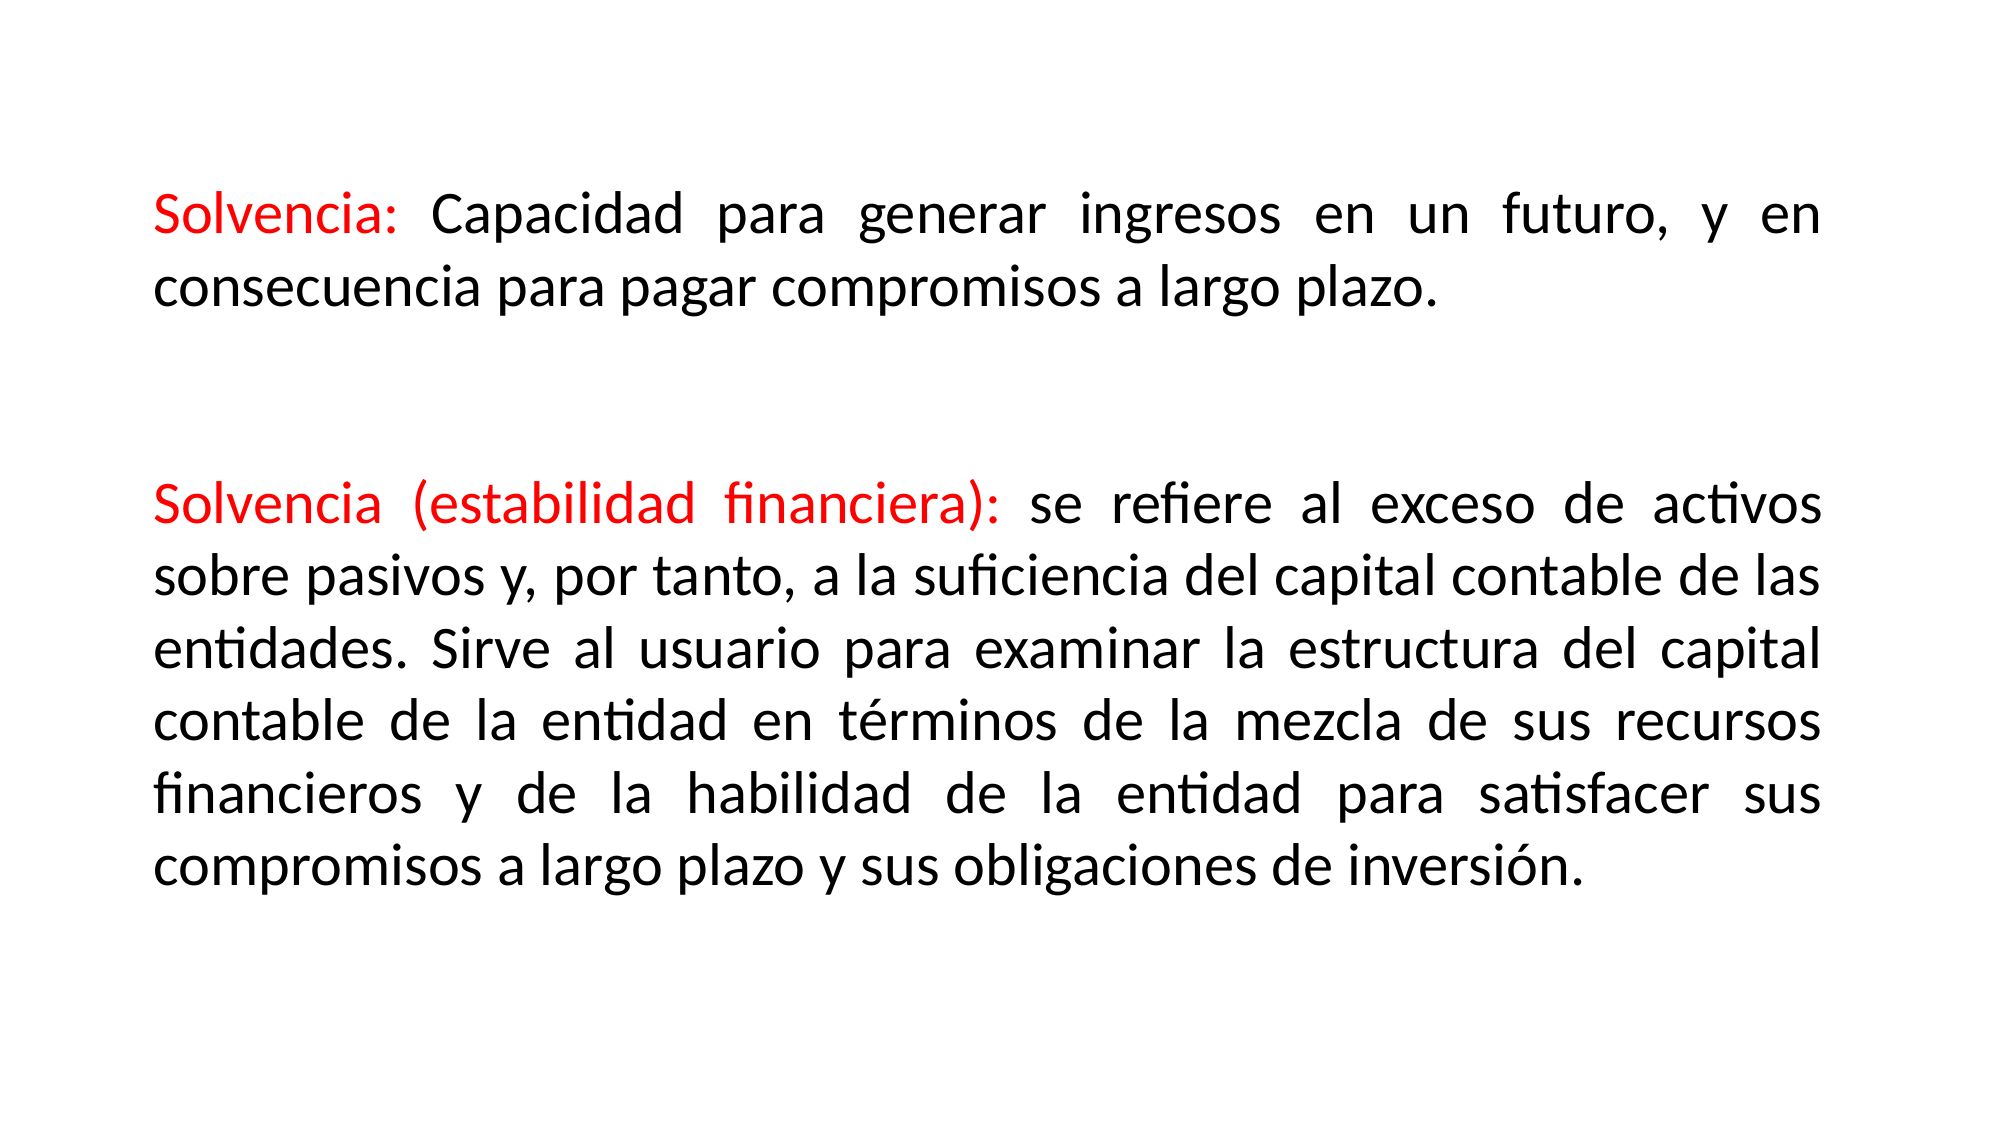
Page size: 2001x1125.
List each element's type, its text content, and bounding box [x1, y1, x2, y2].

text_box Solvencia: Capacidad para generar ingresos en un futuro, y en consecuencia para pagar compromisos a largo plazo. Solvencia (estabilidad financiera): se refiere al exceso de activos sobre pasivos y, por tanto, a la suficiencia del capital contable de las entidades. Sirve al usuario para examinar la estructura del capital contable de la entidad en términos de la mezcla de sus recursos financieros y de la habilidad de la entidad para satisfacer sus compromisos a largo plazo y sus obligaciones de inversión. [138, 165, 1839, 906]
